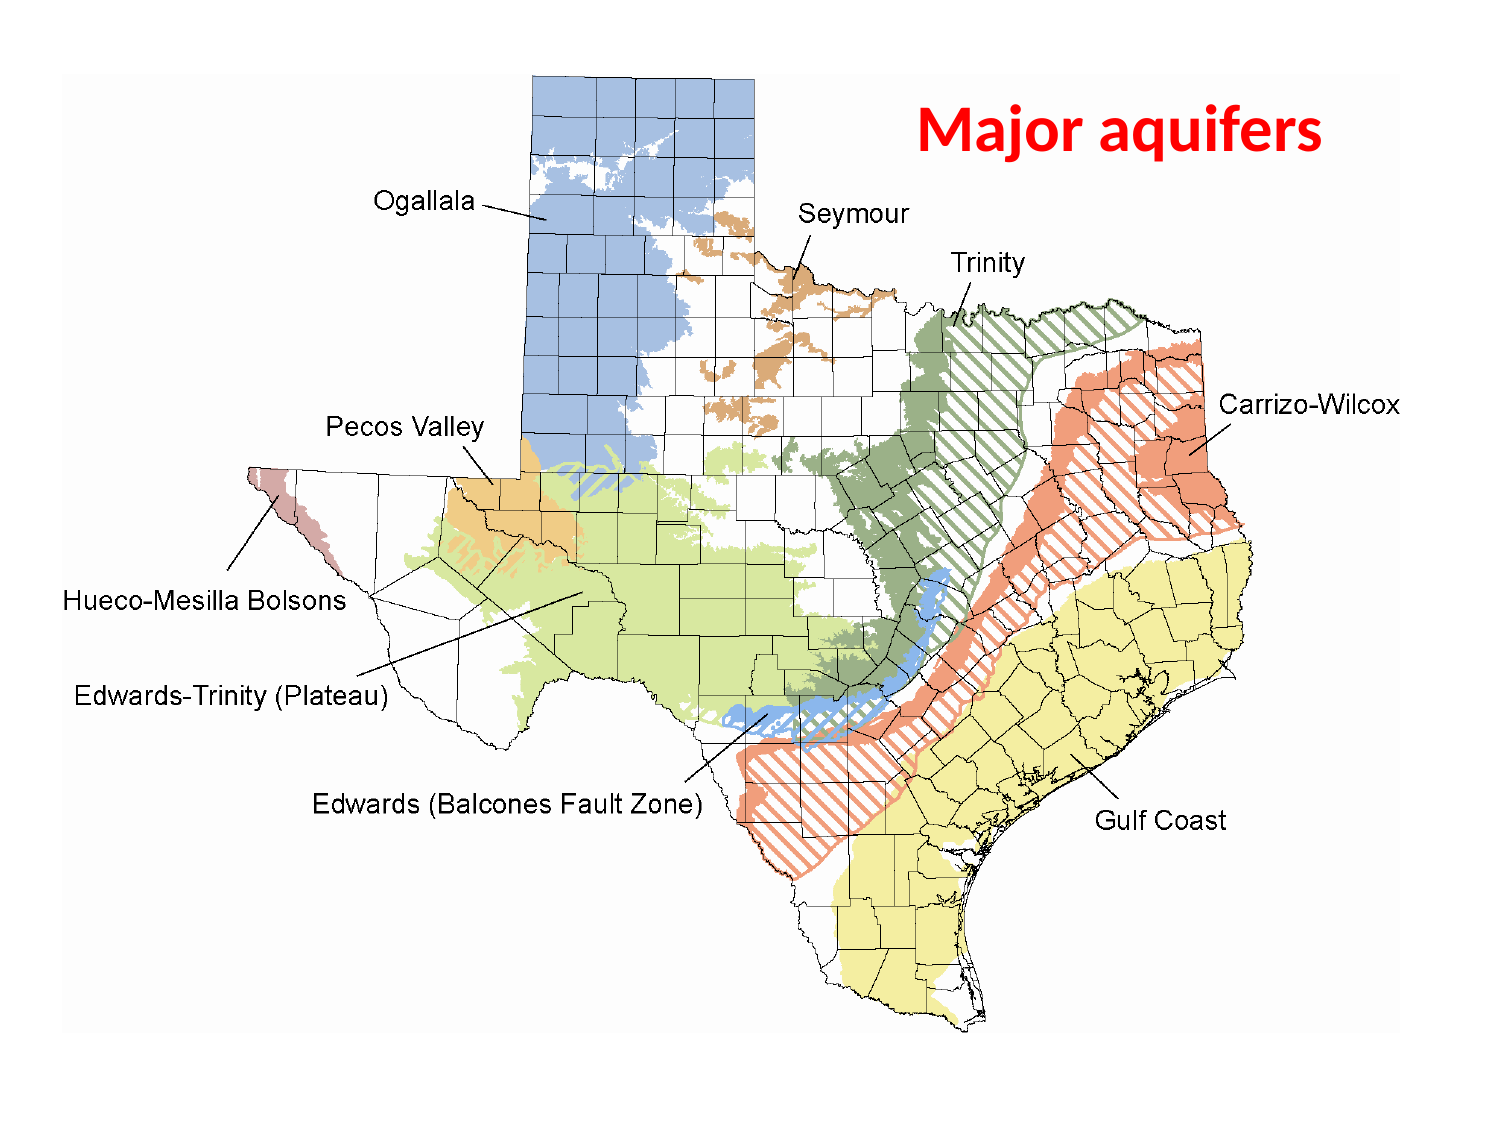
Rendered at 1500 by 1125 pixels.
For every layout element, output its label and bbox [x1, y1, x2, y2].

picture [62, 74, 1401, 1034]
